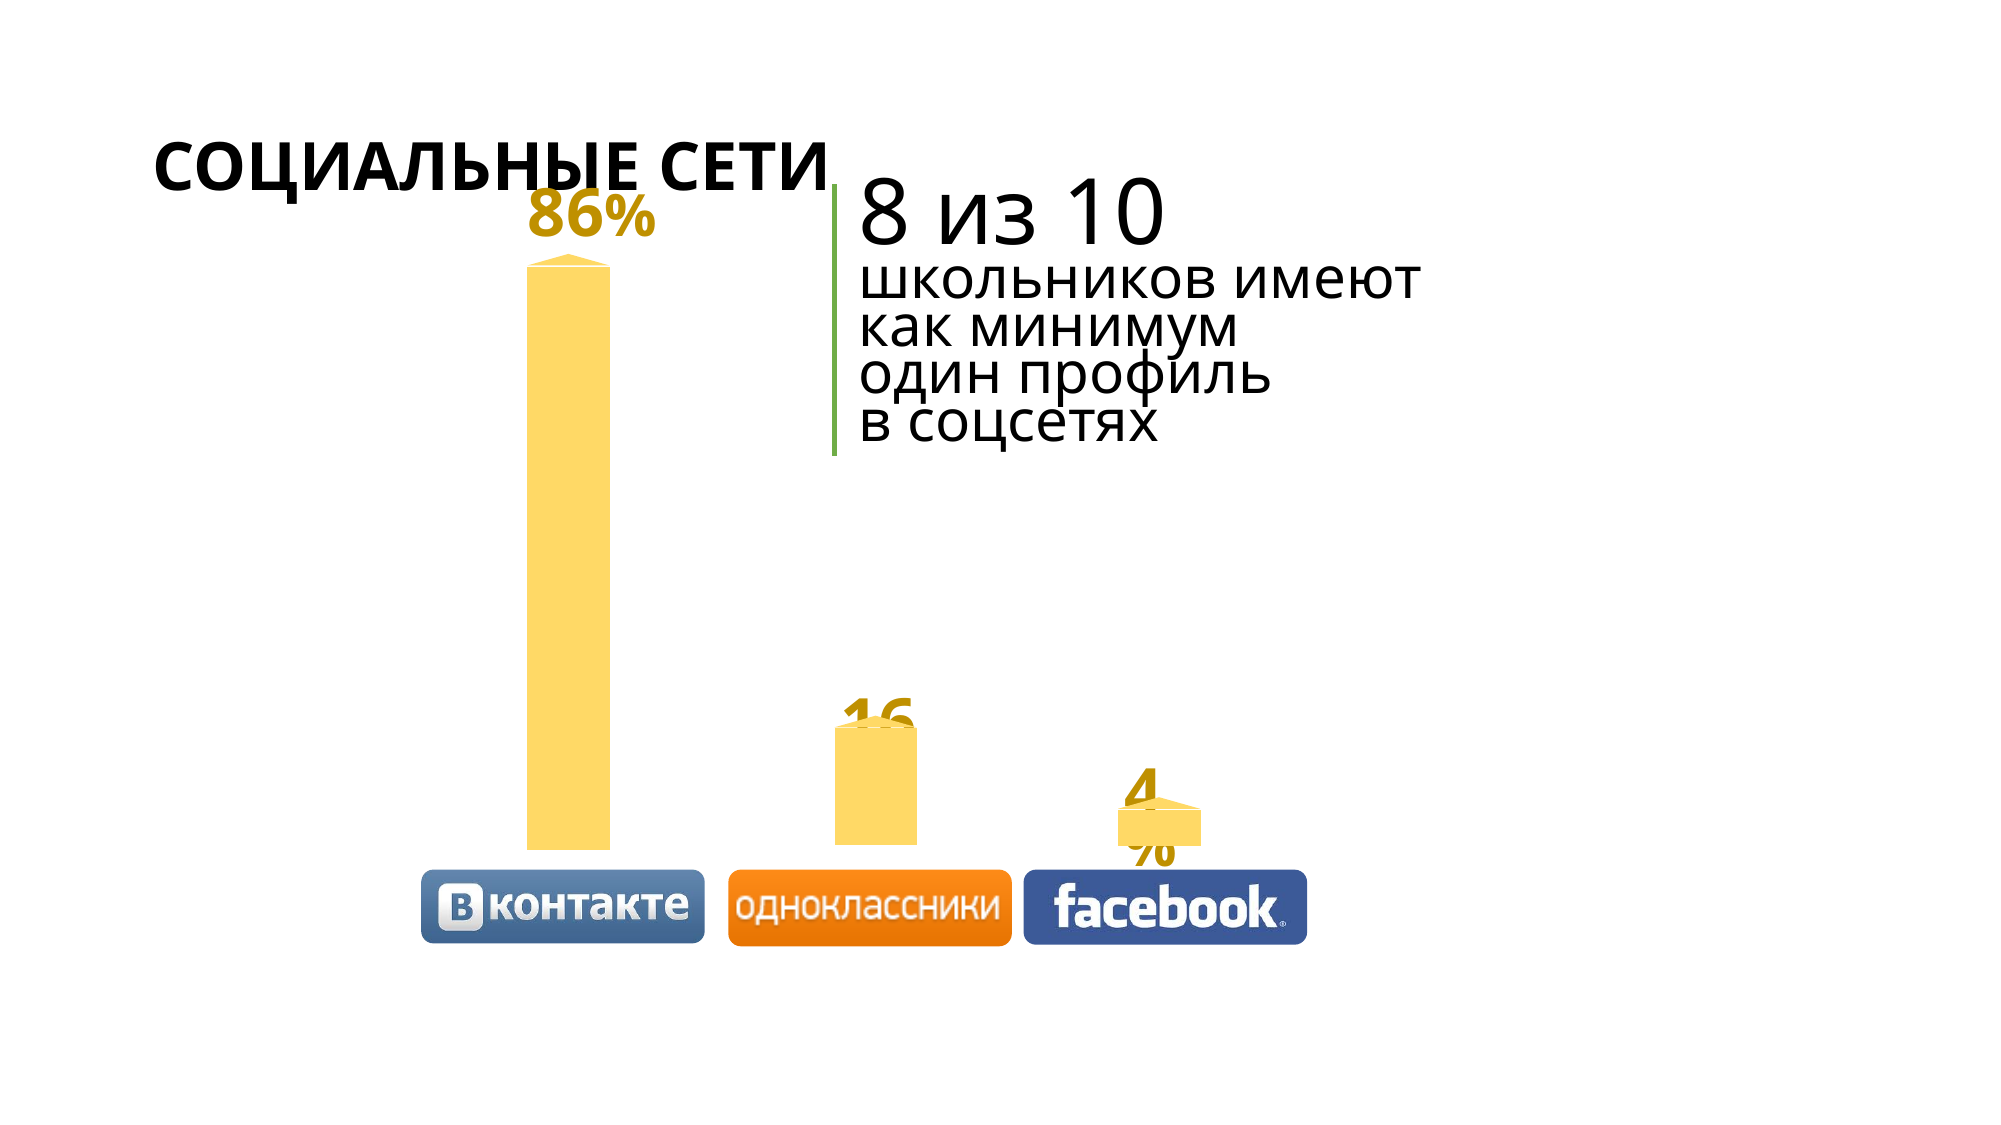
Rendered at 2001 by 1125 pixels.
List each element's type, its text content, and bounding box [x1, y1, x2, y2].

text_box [810, 656, 965, 845]
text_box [497, 196, 699, 850]
title Социальные сети [137, 59, 1863, 278]
picture [421, 869, 705, 944]
text_box 8 из 10 школьников имеют как минимум один профиль в соцсетях [828, 208, 1750, 461]
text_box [1094, 727, 1225, 846]
picture [728, 869, 1012, 947]
picture [1023, 869, 1308, 945]
